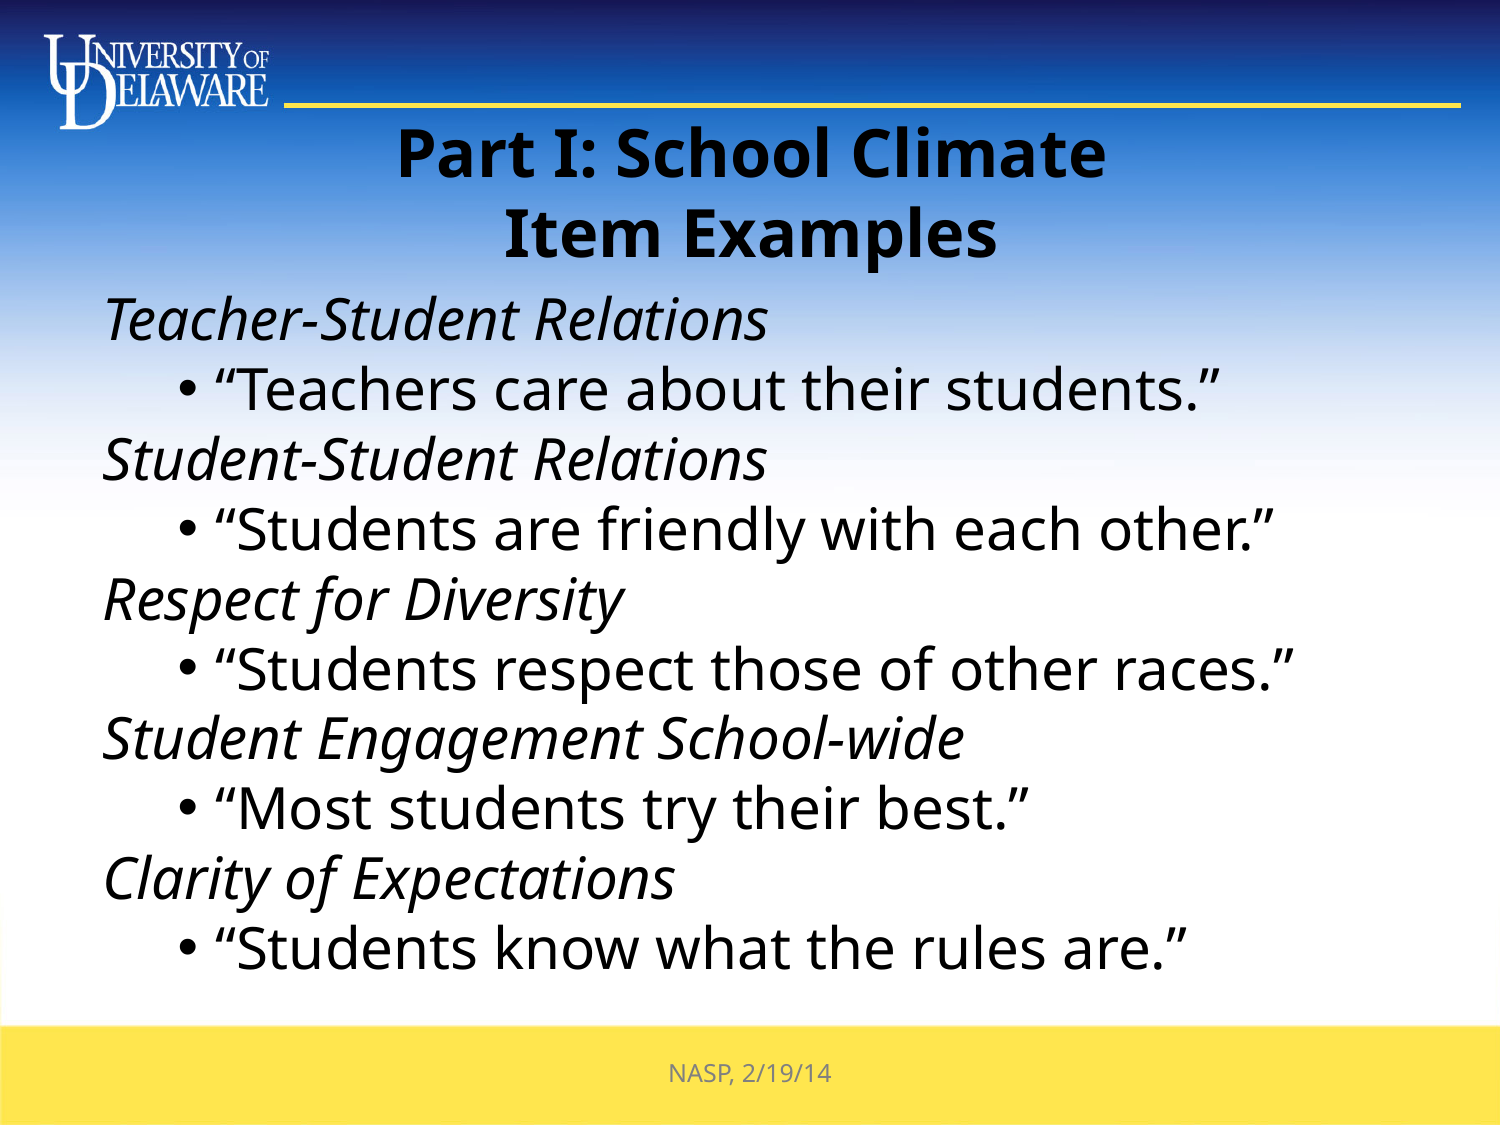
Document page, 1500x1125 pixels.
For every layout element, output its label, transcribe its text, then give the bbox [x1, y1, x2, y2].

footer NASP, 2/19/14 [512, 1042, 988, 1103]
picture [0, 0, 1500, 1125]
list Teacher-Student Relations “Teachers care about their students.” Student-Student Relations “Students are friendly with each other.” Respect for Diversity “Students respect those of other races.” Student Engagement School-wide “Most students try their best.” Clarity of Expectations “Students know what the rules are.” [12, 275, 1500, 1038]
title Part I: School Climate Item Examples [1, 125, 1500, 257]
